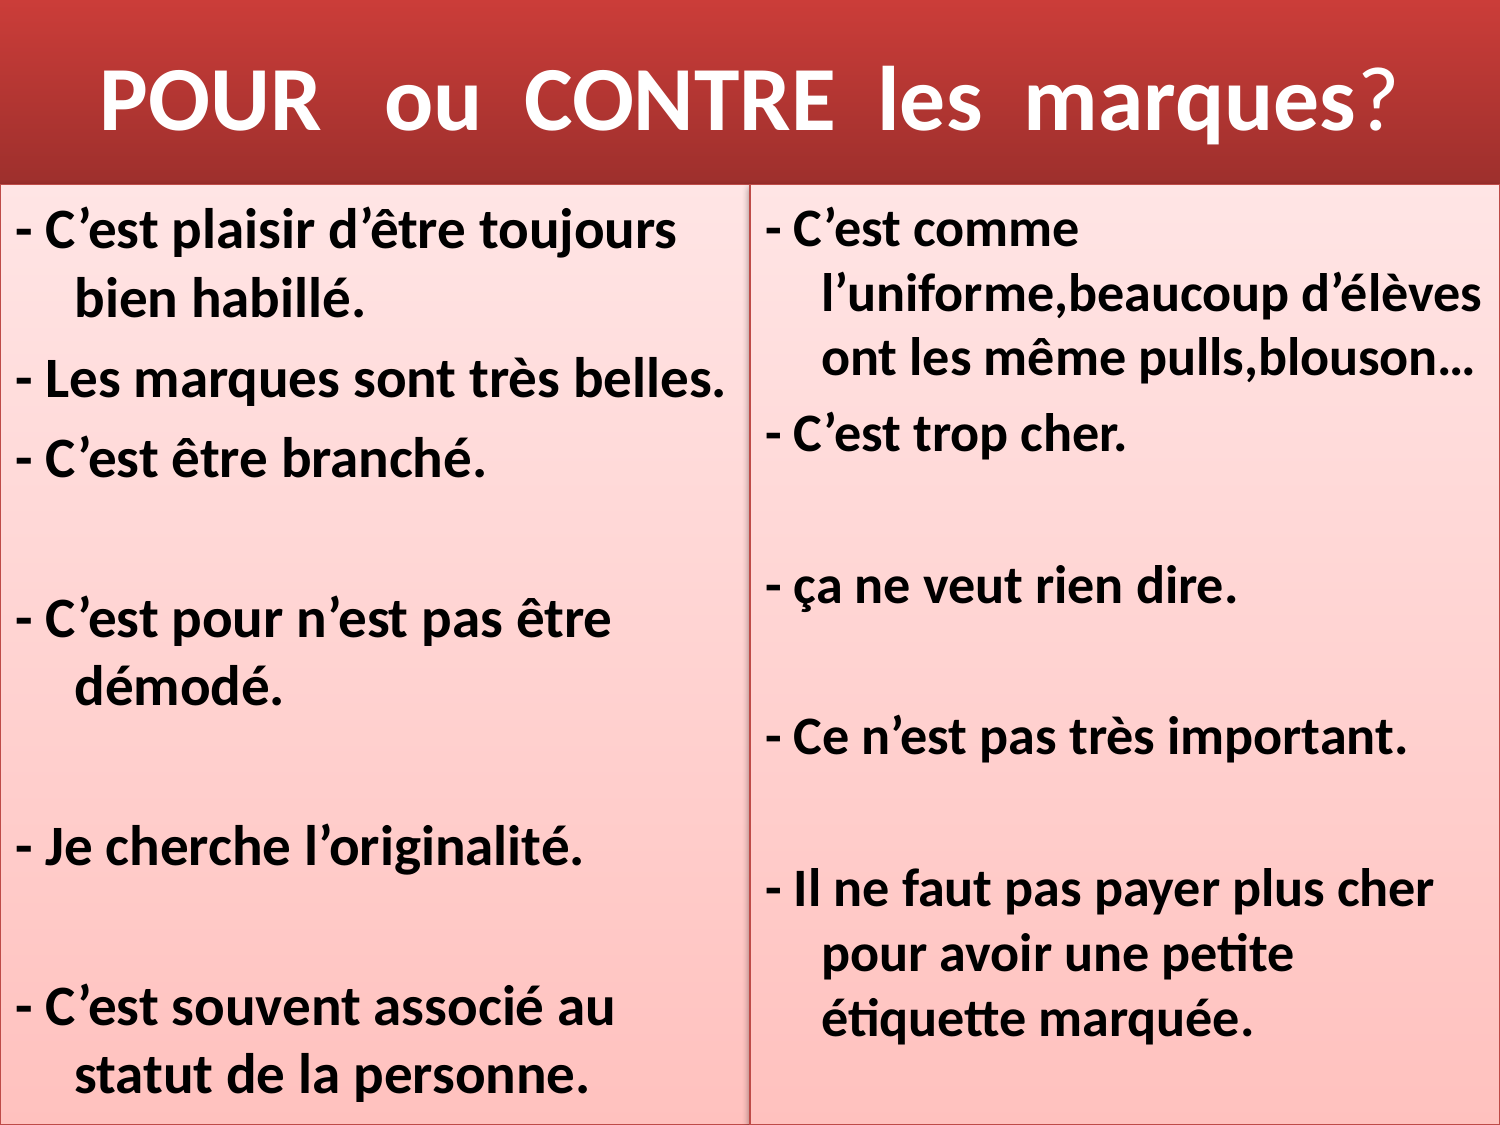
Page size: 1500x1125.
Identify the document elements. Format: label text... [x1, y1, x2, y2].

title POUR ou CONTRE les marques? [0, 0, 1500, 183]
list - C’est comme l’uniforme,beaucoup d’élèves ont les même pulls,blouson… - C’est trop cher. - ça ne veut rien dire. - Ce n’est pas très important. - Il ne faut pas payer plus cher pour avoir une petite étiquette marquée. [749, 184, 1500, 1125]
list - C’est plaisir d’être toujours bien habillé. - Les marques sont très belles. - C’est être branché. - C’est pour n’est pas être démodé. - Je cherche l’originalité. - C’est souvent associé au statut de la personne. [0, 184, 747, 1125]
